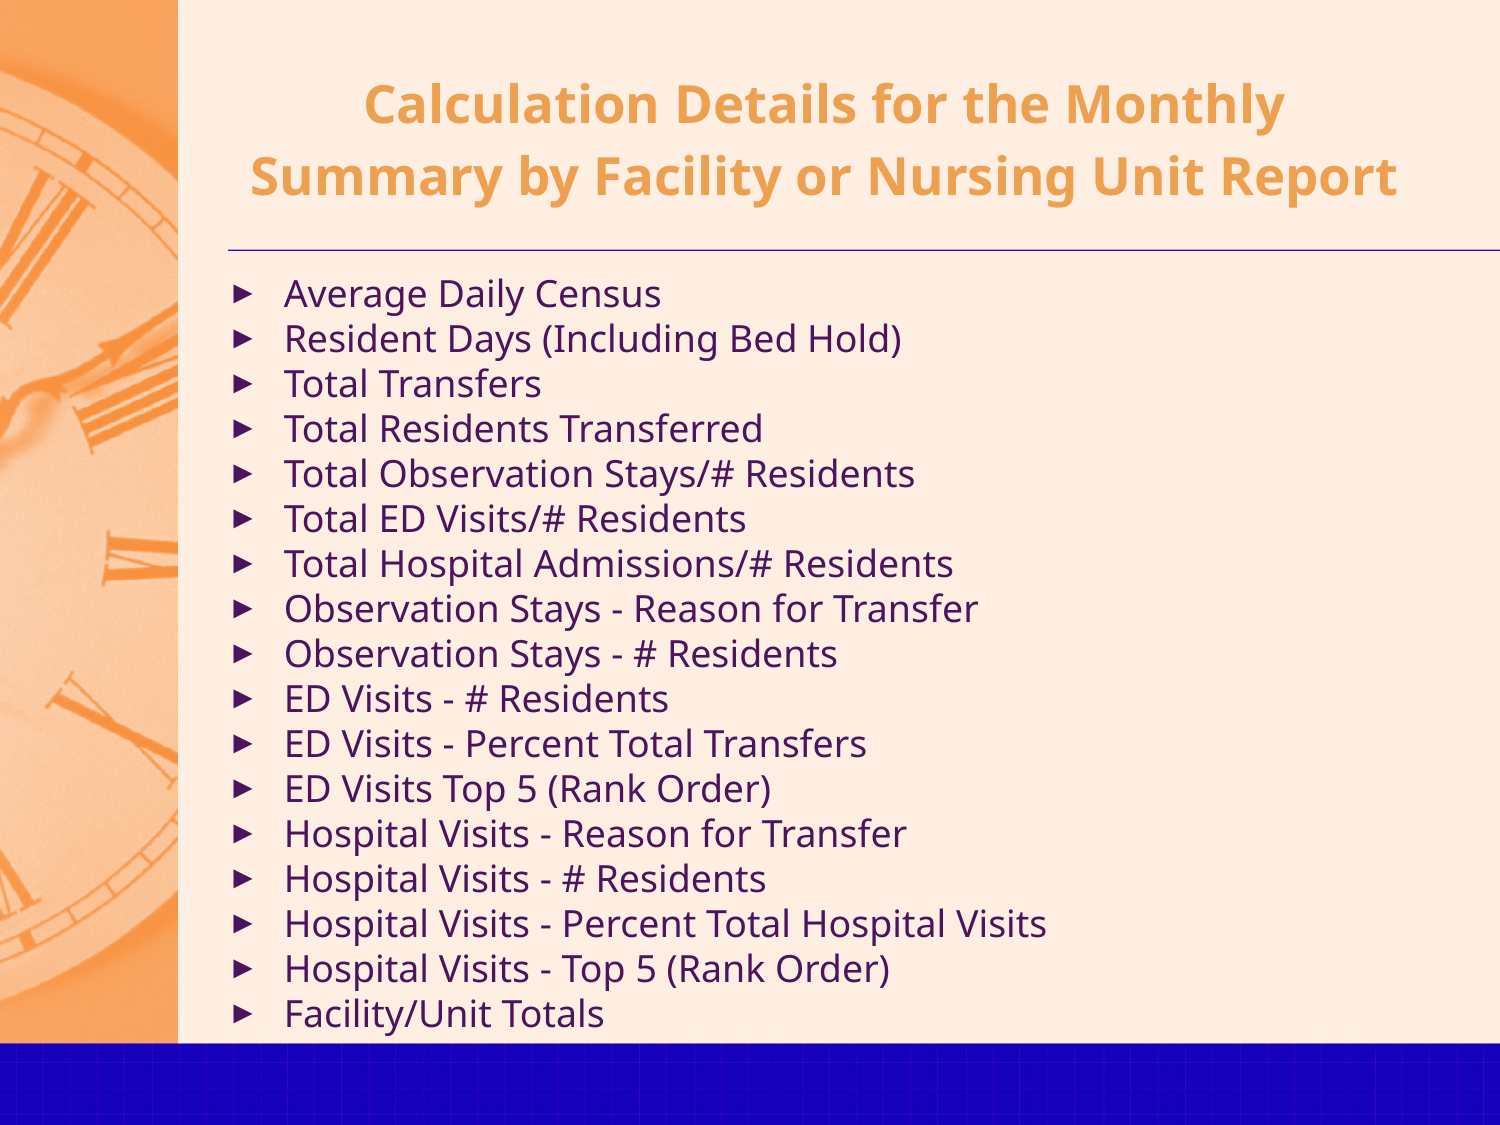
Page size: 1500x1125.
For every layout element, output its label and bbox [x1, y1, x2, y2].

title [225, 45, 1425, 233]
picture [0, 0, 1500, 1125]
list [212, 262, 1425, 1005]
